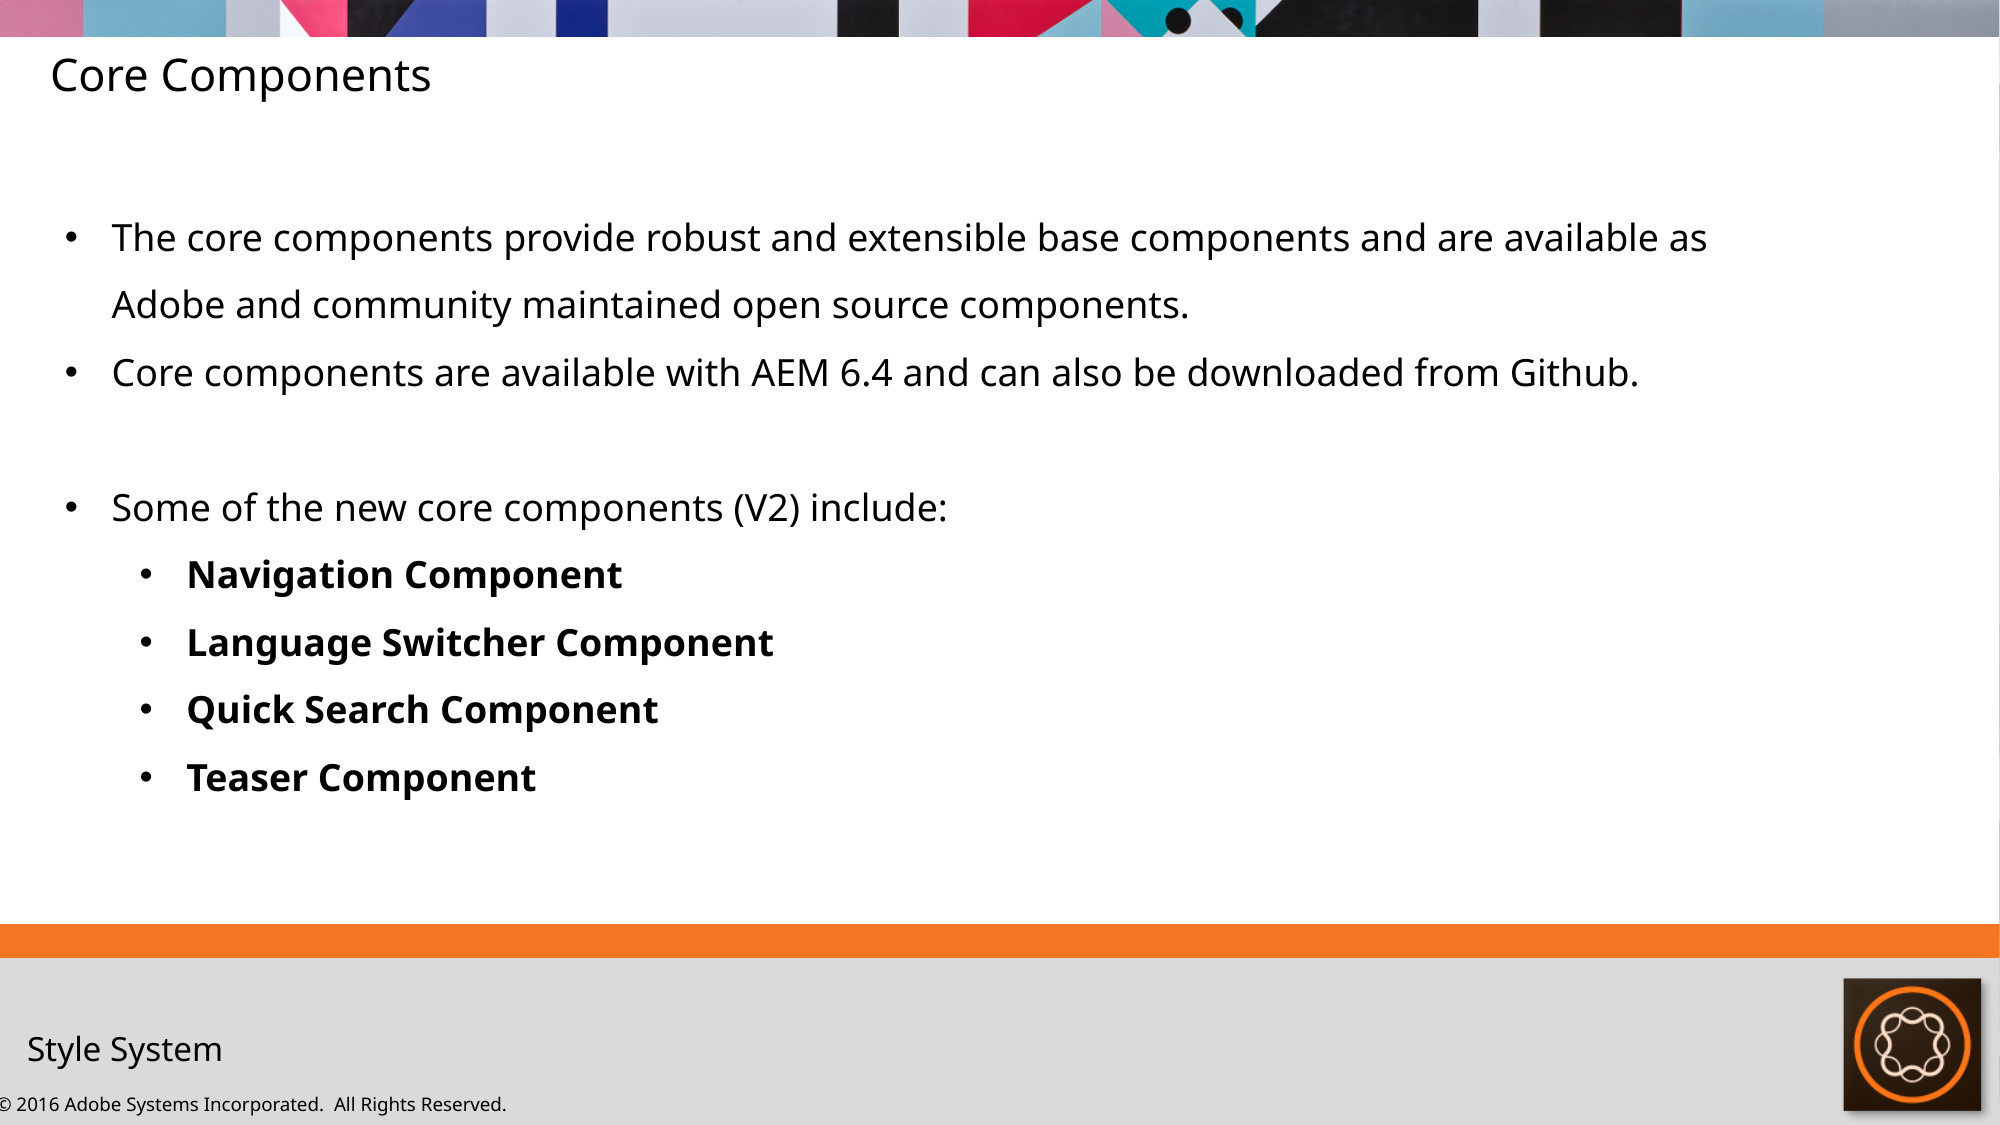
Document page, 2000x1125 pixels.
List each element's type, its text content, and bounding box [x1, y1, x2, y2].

list Core Components [49, 46, 1883, 160]
list Style System [26, 1028, 831, 1083]
picture [1834, 970, 1991, 1125]
picture [0, 0, 2000, 37]
text_box The core components provide robust and extensible base components and are available as Adobe and community maintained open source components. Core components are available with AEM 6.4 and can also be downloaded from Github. Some of the new core components (V2) include: Navigation Component Language Switcher Component Quick Search Component Teaser Component [49, 184, 1814, 852]
